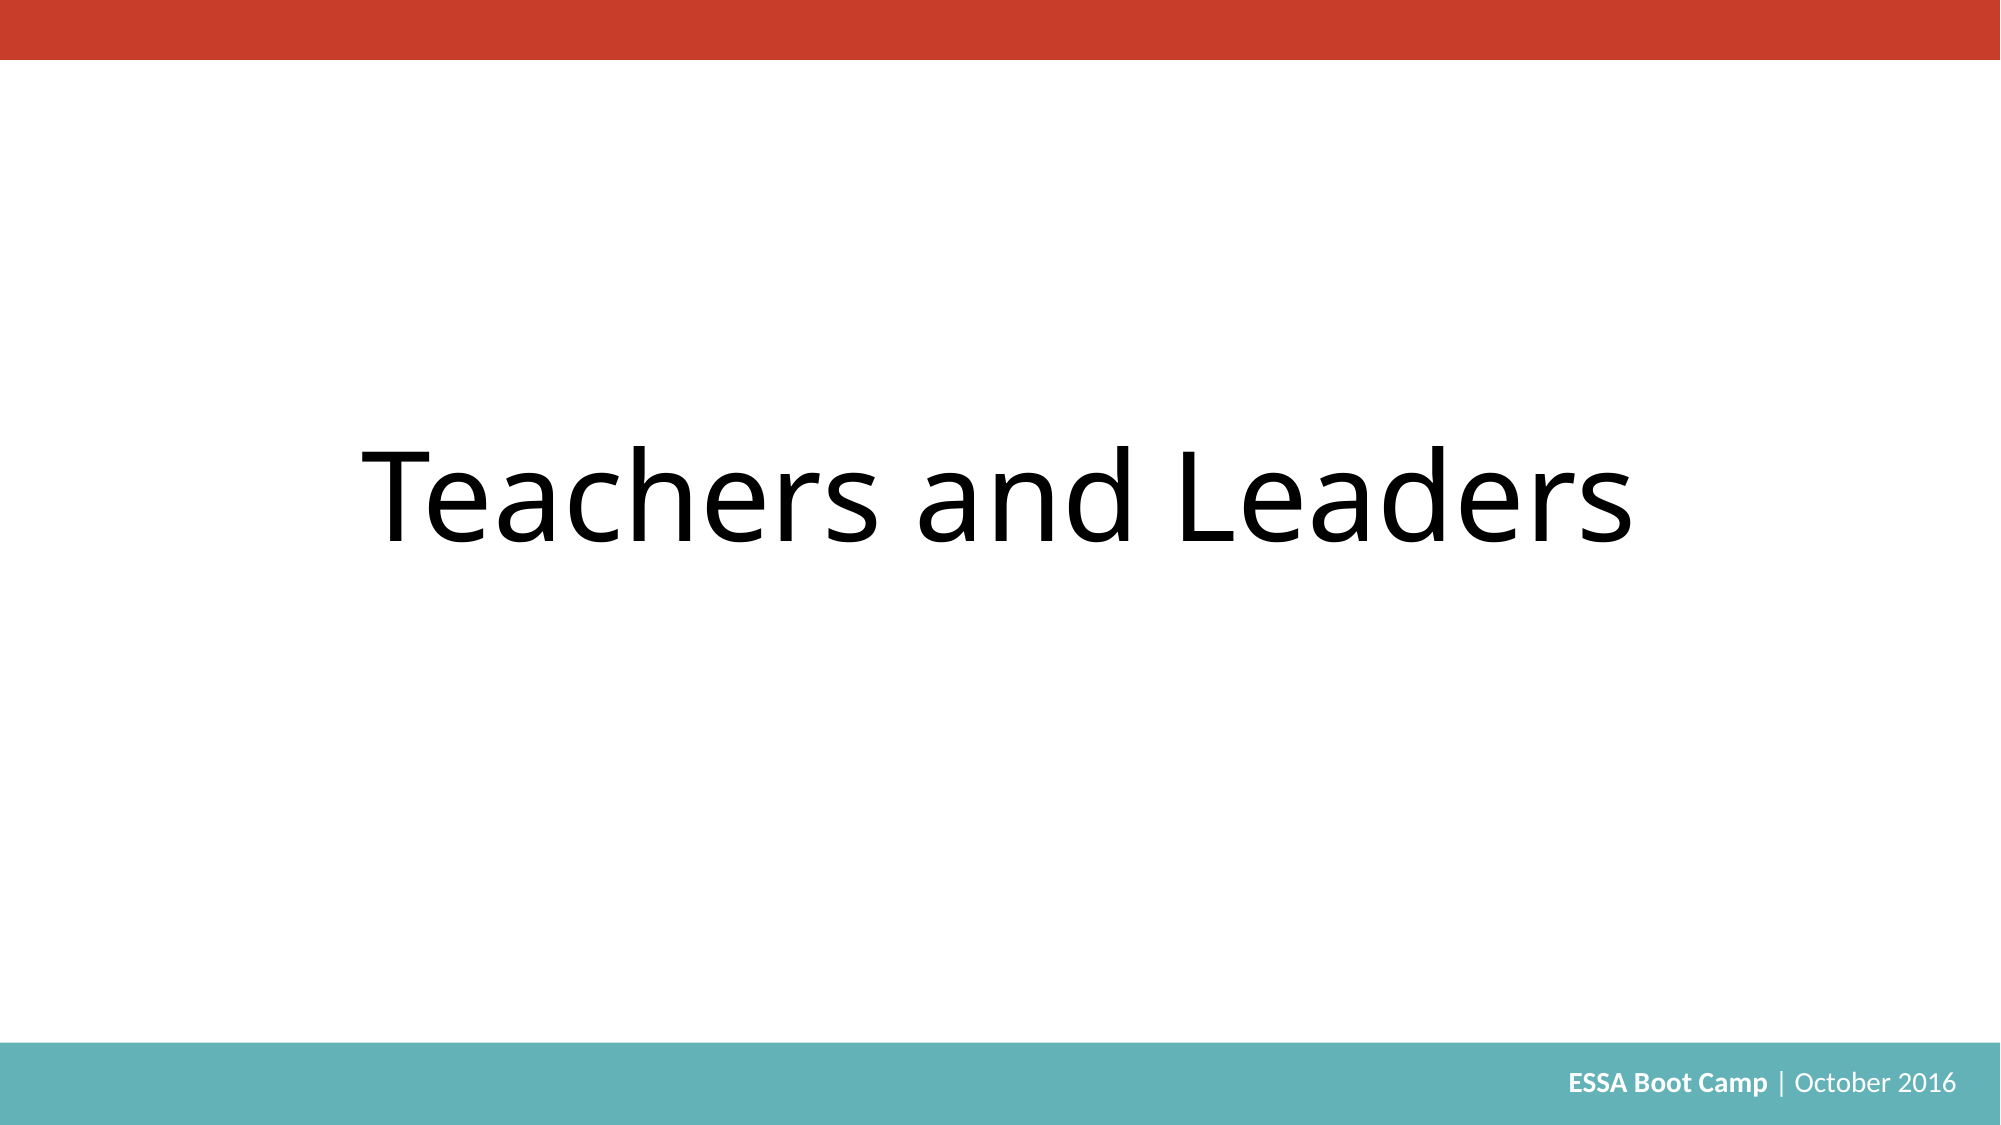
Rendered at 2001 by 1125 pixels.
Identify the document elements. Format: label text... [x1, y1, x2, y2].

title Teachers and Leaders [249, 184, 1750, 576]
